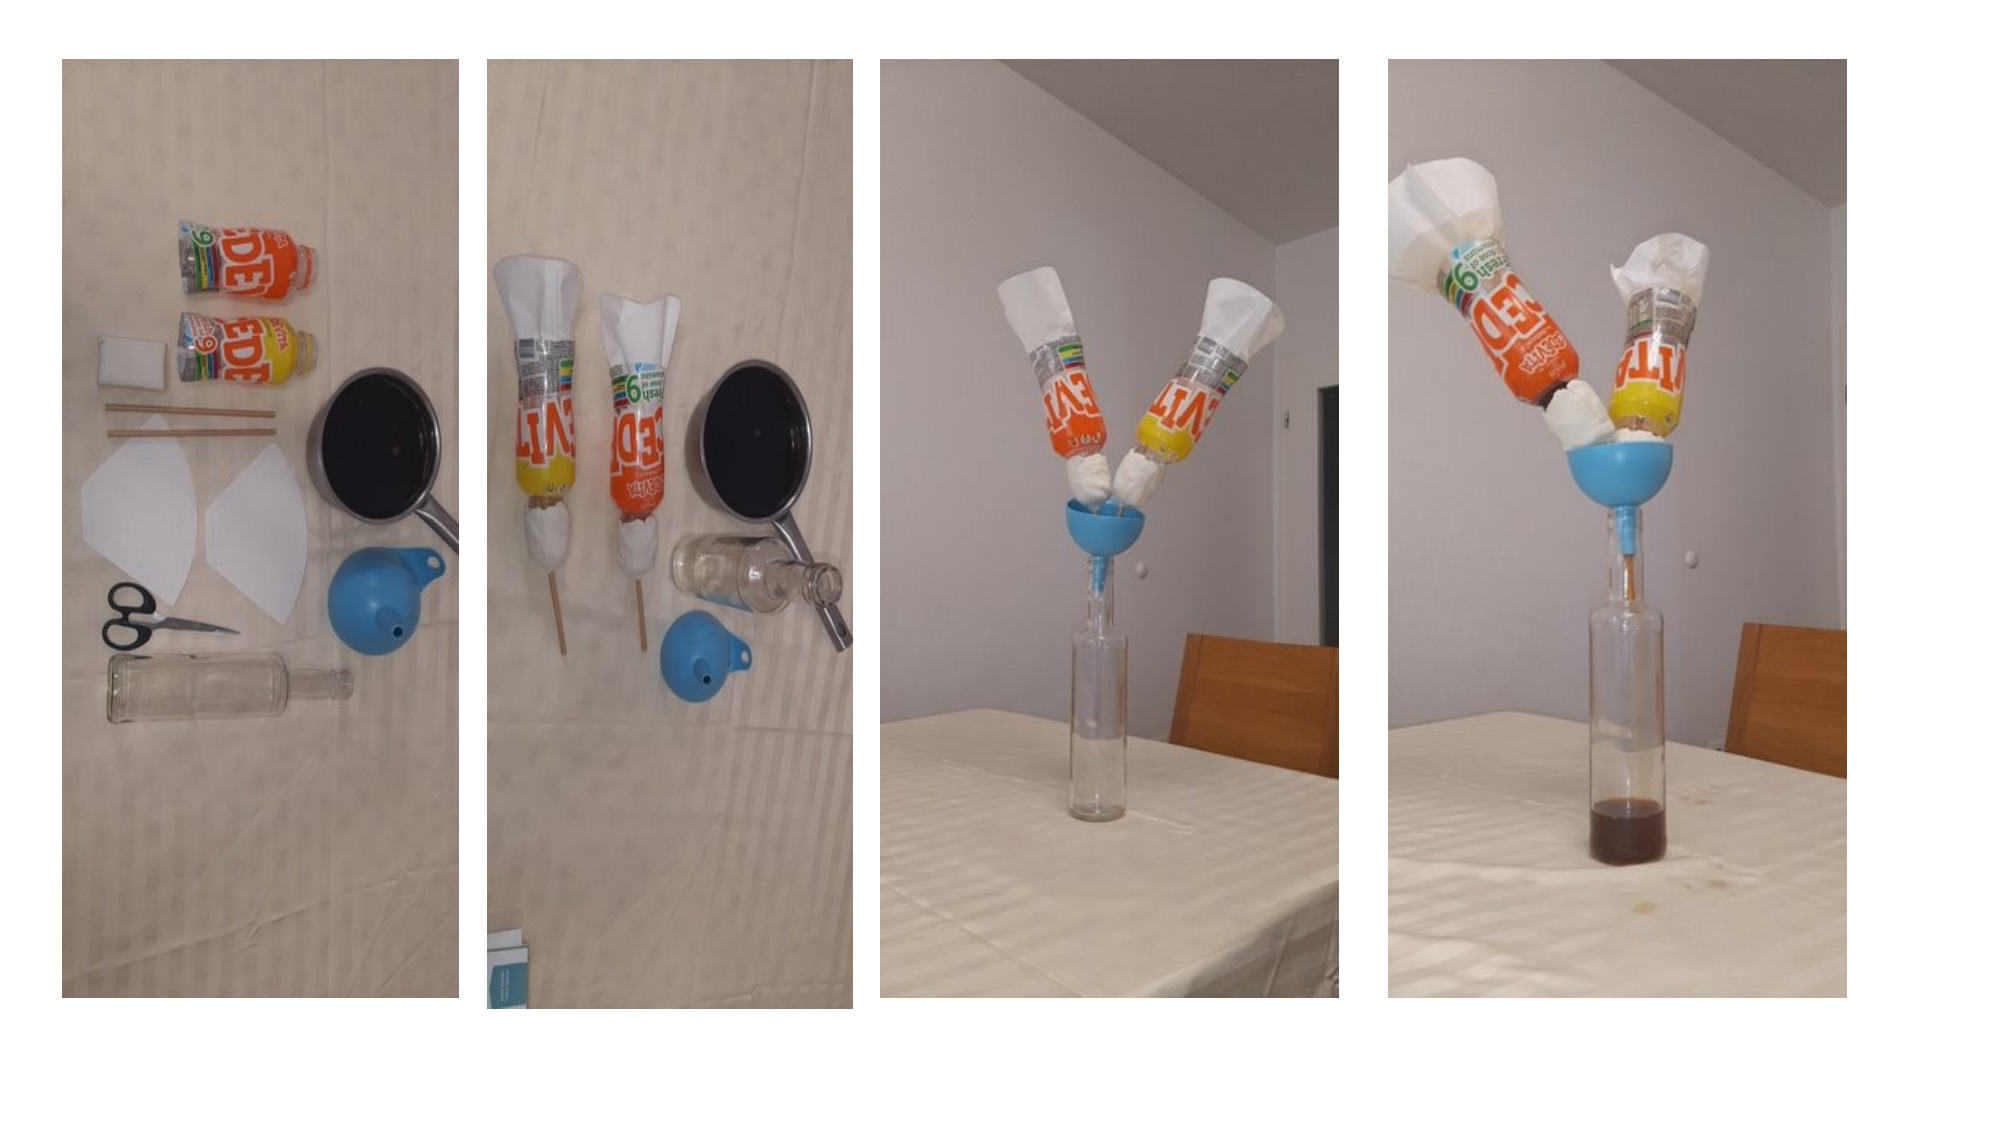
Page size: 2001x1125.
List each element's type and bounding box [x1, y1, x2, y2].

list [487, 59, 853, 1009]
picture [880, 59, 1339, 998]
picture [1388, 59, 1847, 998]
list [62, 59, 459, 998]
